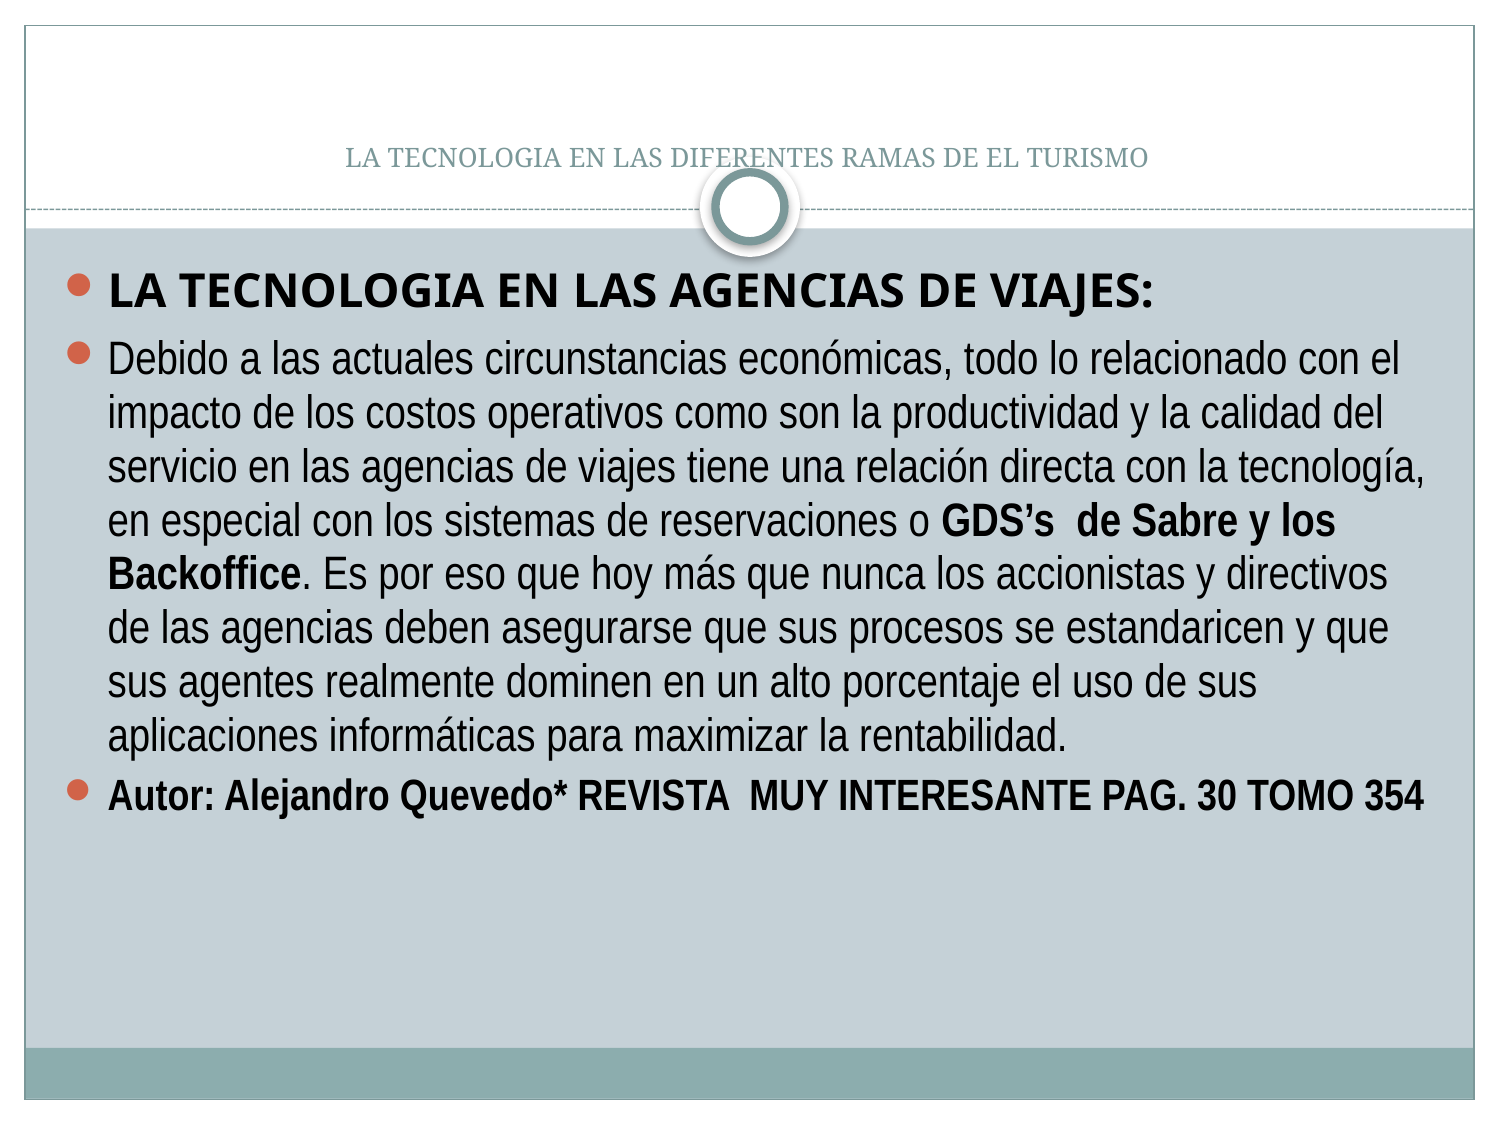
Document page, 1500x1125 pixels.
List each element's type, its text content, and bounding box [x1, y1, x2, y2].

title LA TECNOLOGIA EN LAS DIFERENTES RAMAS DE EL TURISMO [46, 58, 1447, 184]
list LA TECNOLOGIA EN LAS AGENCIAS DE VIAJES: Debido a las actuales circunstancias económicas, todo lo relacionado con el impacto de los costos operativos como son la productividad y la calidad del servicio en las agencias de viajes tiene una relación directa con la tecnología, en especial con los sistemas de reservaciones o GDS’s de Sabre y los Backoffice. Es por eso que hoy más que nunca los accionistas y directivos de las agencias deben asegurarse que sus procesos se estandaricen y que sus agentes realmente dominen en un alto porcentaje el uso de sus aplicaciones informáticas para maximizar la rentabilidad. Autor: Alejandro Quevedo* REVISTA MUY INTERESANTE PAG. 30 TOMO 354 [49, 250, 1445, 1001]
